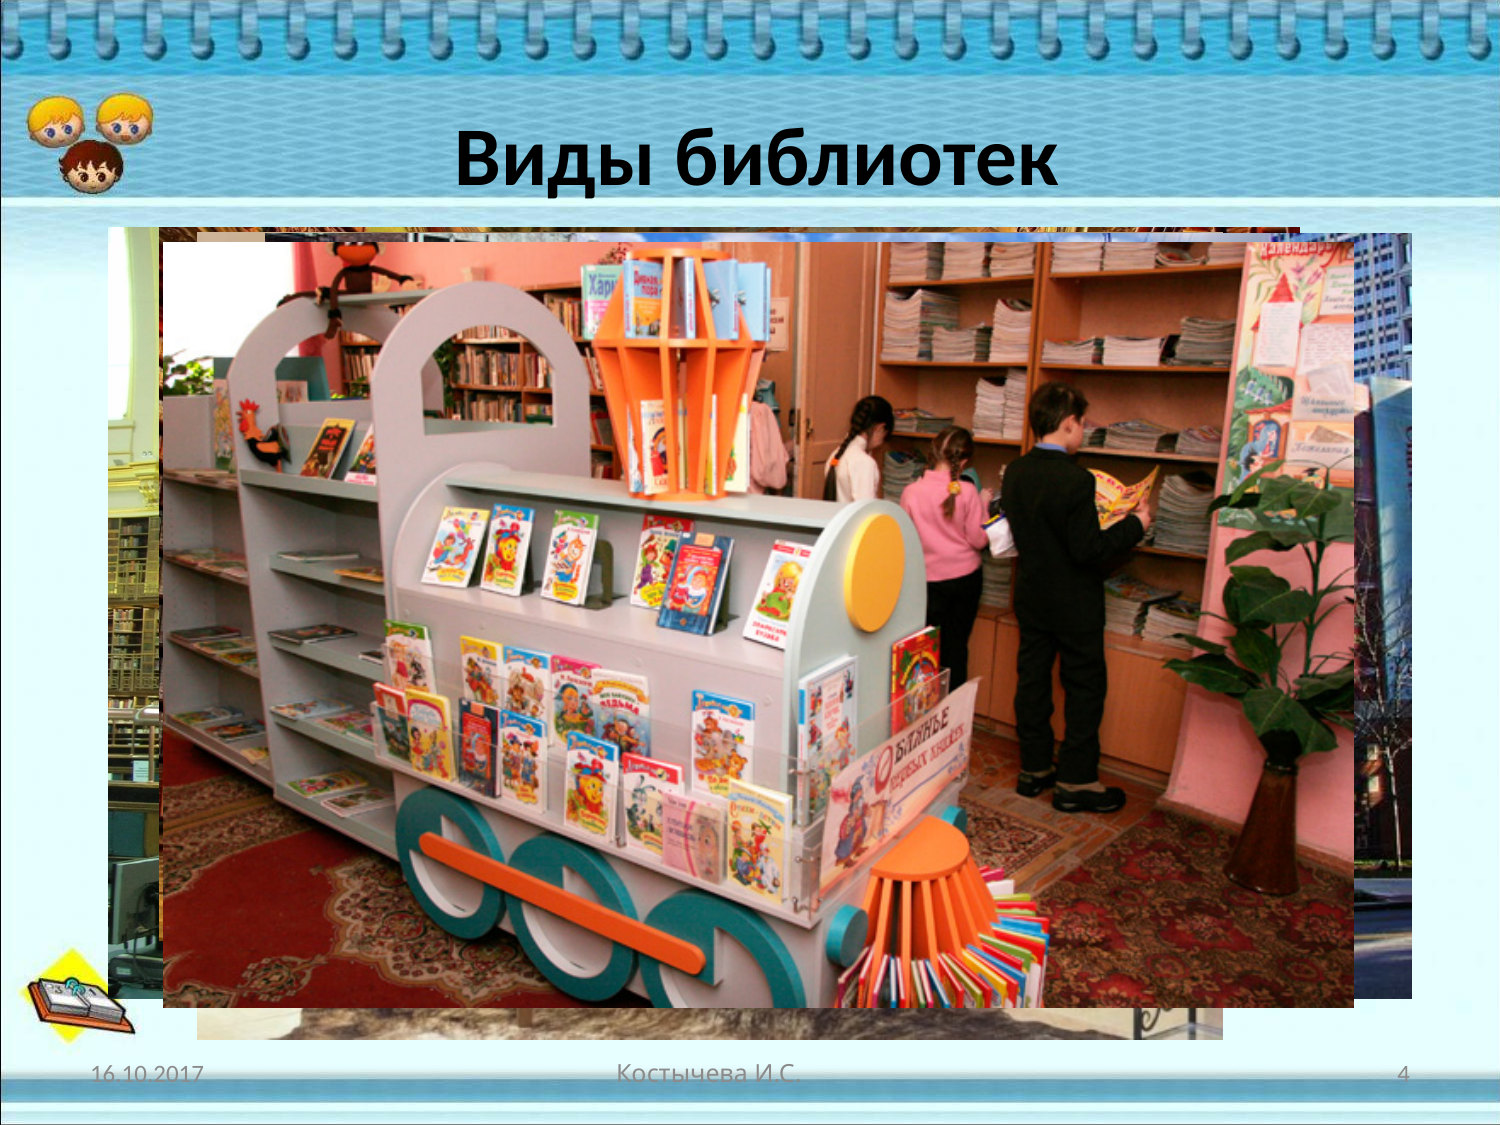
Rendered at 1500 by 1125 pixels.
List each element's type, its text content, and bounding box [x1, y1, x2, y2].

footer Костычева И.С. [597, 1048, 821, 1103]
picture [0, 0, 1500, 1125]
text_box 16.10.2017 [74, 1042, 247, 1103]
slide_number 4 [1342, 1042, 1425, 1103]
title Виды библиотек [82, 93, 1432, 210]
